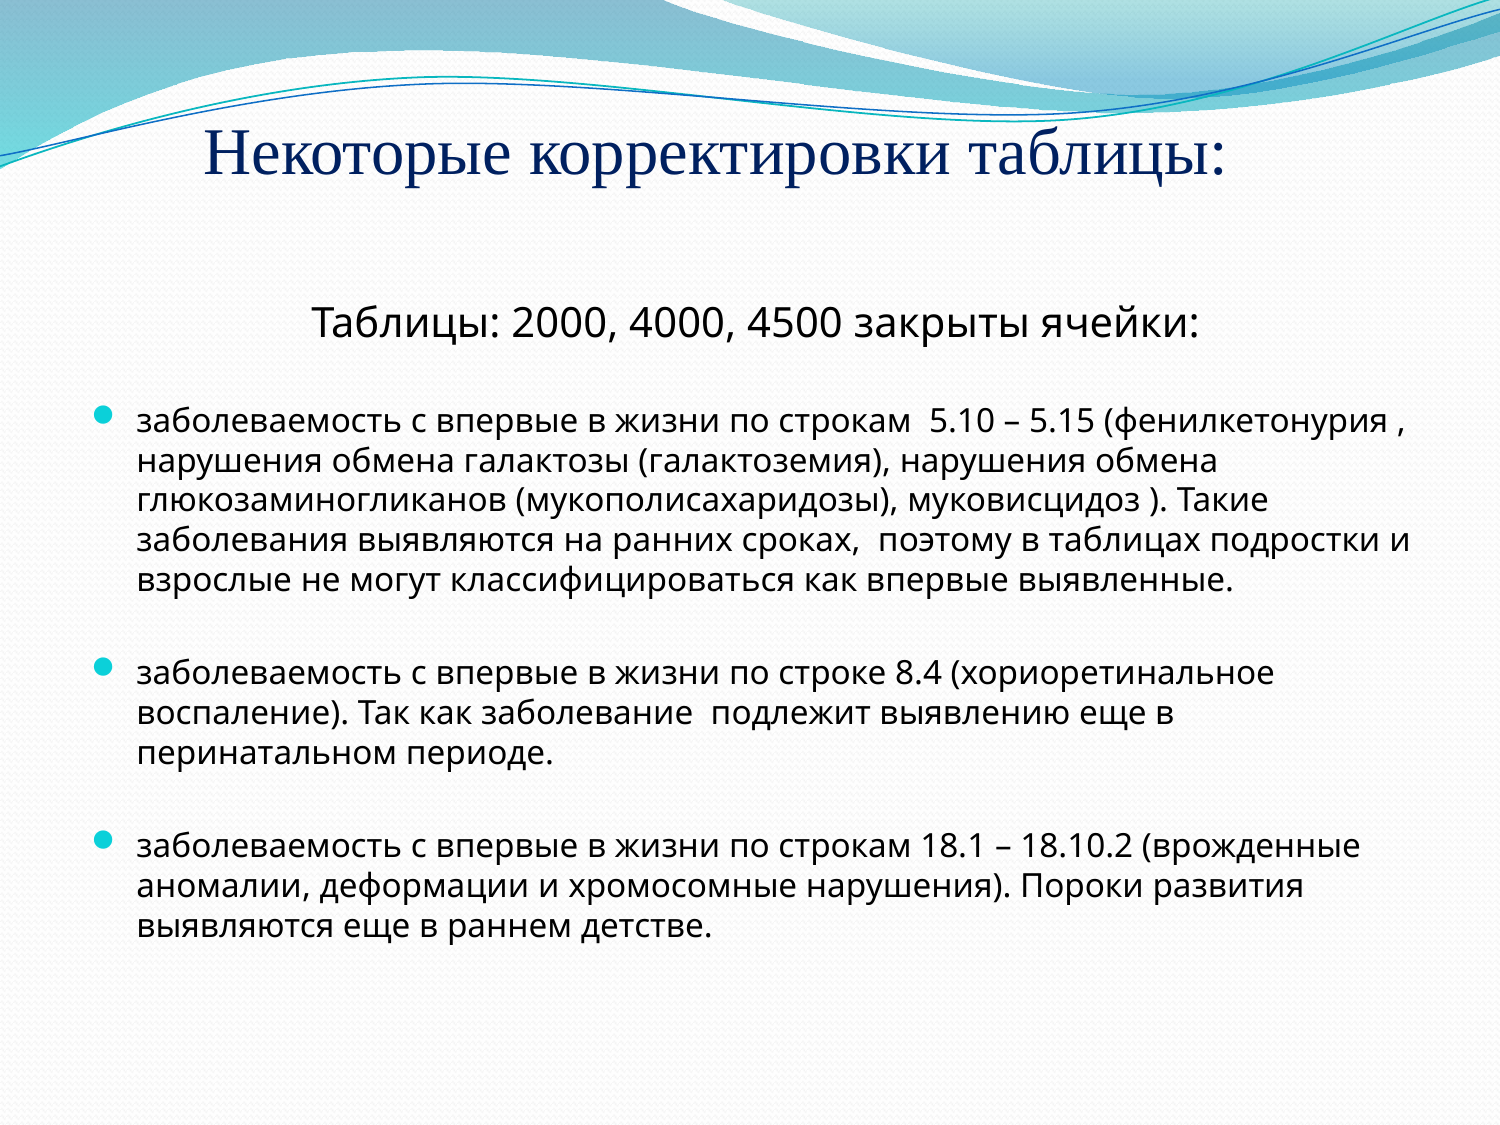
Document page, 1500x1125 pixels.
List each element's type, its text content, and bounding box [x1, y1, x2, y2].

title Некоторые корректировки таблицы: [41, 0, 1392, 189]
list Таблицы: 2000, 4000, 4500 закрыты ячейки: заболеваемость с впервые в жизни по строкам 5.10 – 5.15 (фенилкетонурия , нарушения обмена галактозы (галактоземия), нарушения обмена глюкозаминогликанов (мукополисахаридозы), муковисцидоз ). Такие заболевания выявляются на ранних сроках, поэтому в таблицах подростки и взрослые не могут классифицироваться как впервые выявленные. заболеваемость с впервые в жизни по строке 8.4 (хориоретинальное воспаление). Так как заболевание подлежит выявлению еще в перинатальном периоде. заболеваемость с впервые в жизни по строкам 18.1 – 18.10.2 (врожденные аномалии, деформации и хромосомные нарушения). Пороки развития выявляются еще в раннем детстве. [76, 219, 1436, 1000]
